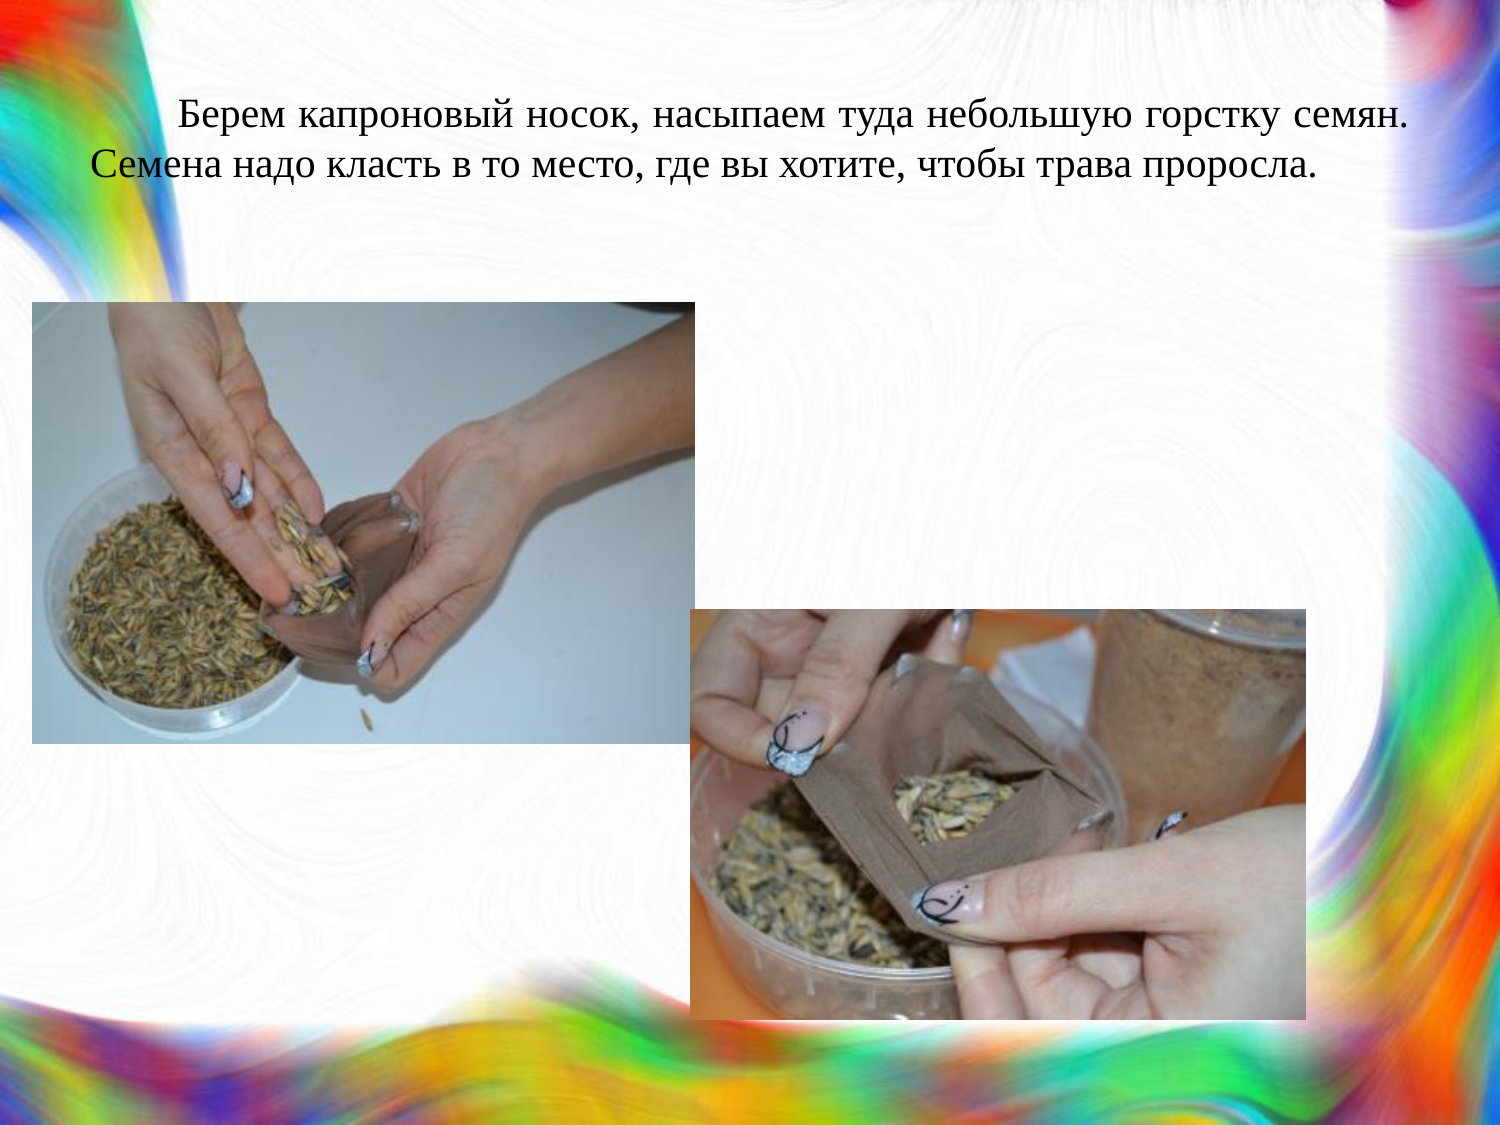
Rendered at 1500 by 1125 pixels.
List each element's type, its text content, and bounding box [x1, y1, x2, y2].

list Берем капроновый носок, насыпаем туда небольшую горстку семян. Семена надо класть в то место, где вы хотите, чтобы трава проросла. [75, 78, 1425, 1005]
picture [0, 0, 1500, 1125]
